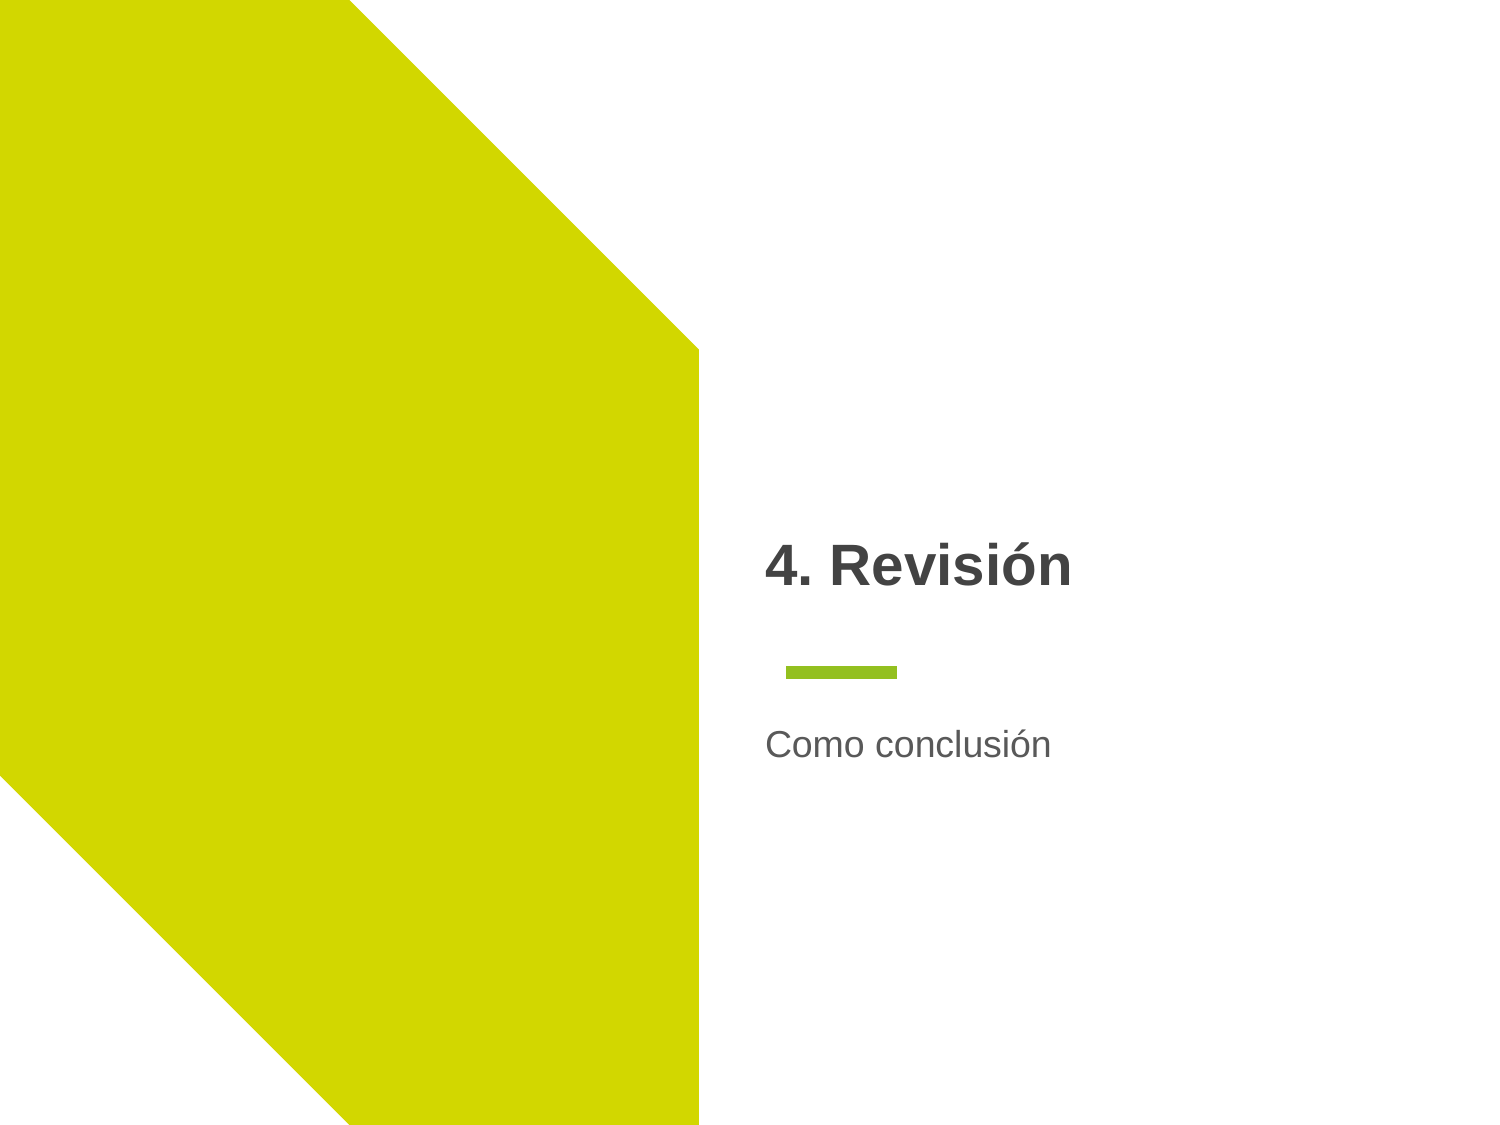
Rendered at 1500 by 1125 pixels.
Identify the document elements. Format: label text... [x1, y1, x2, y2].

subtitle Como conclusión [750, 704, 1230, 1053]
title 4. Revisión [750, 501, 1340, 657]
text_box [0, 0, 699, 1125]
